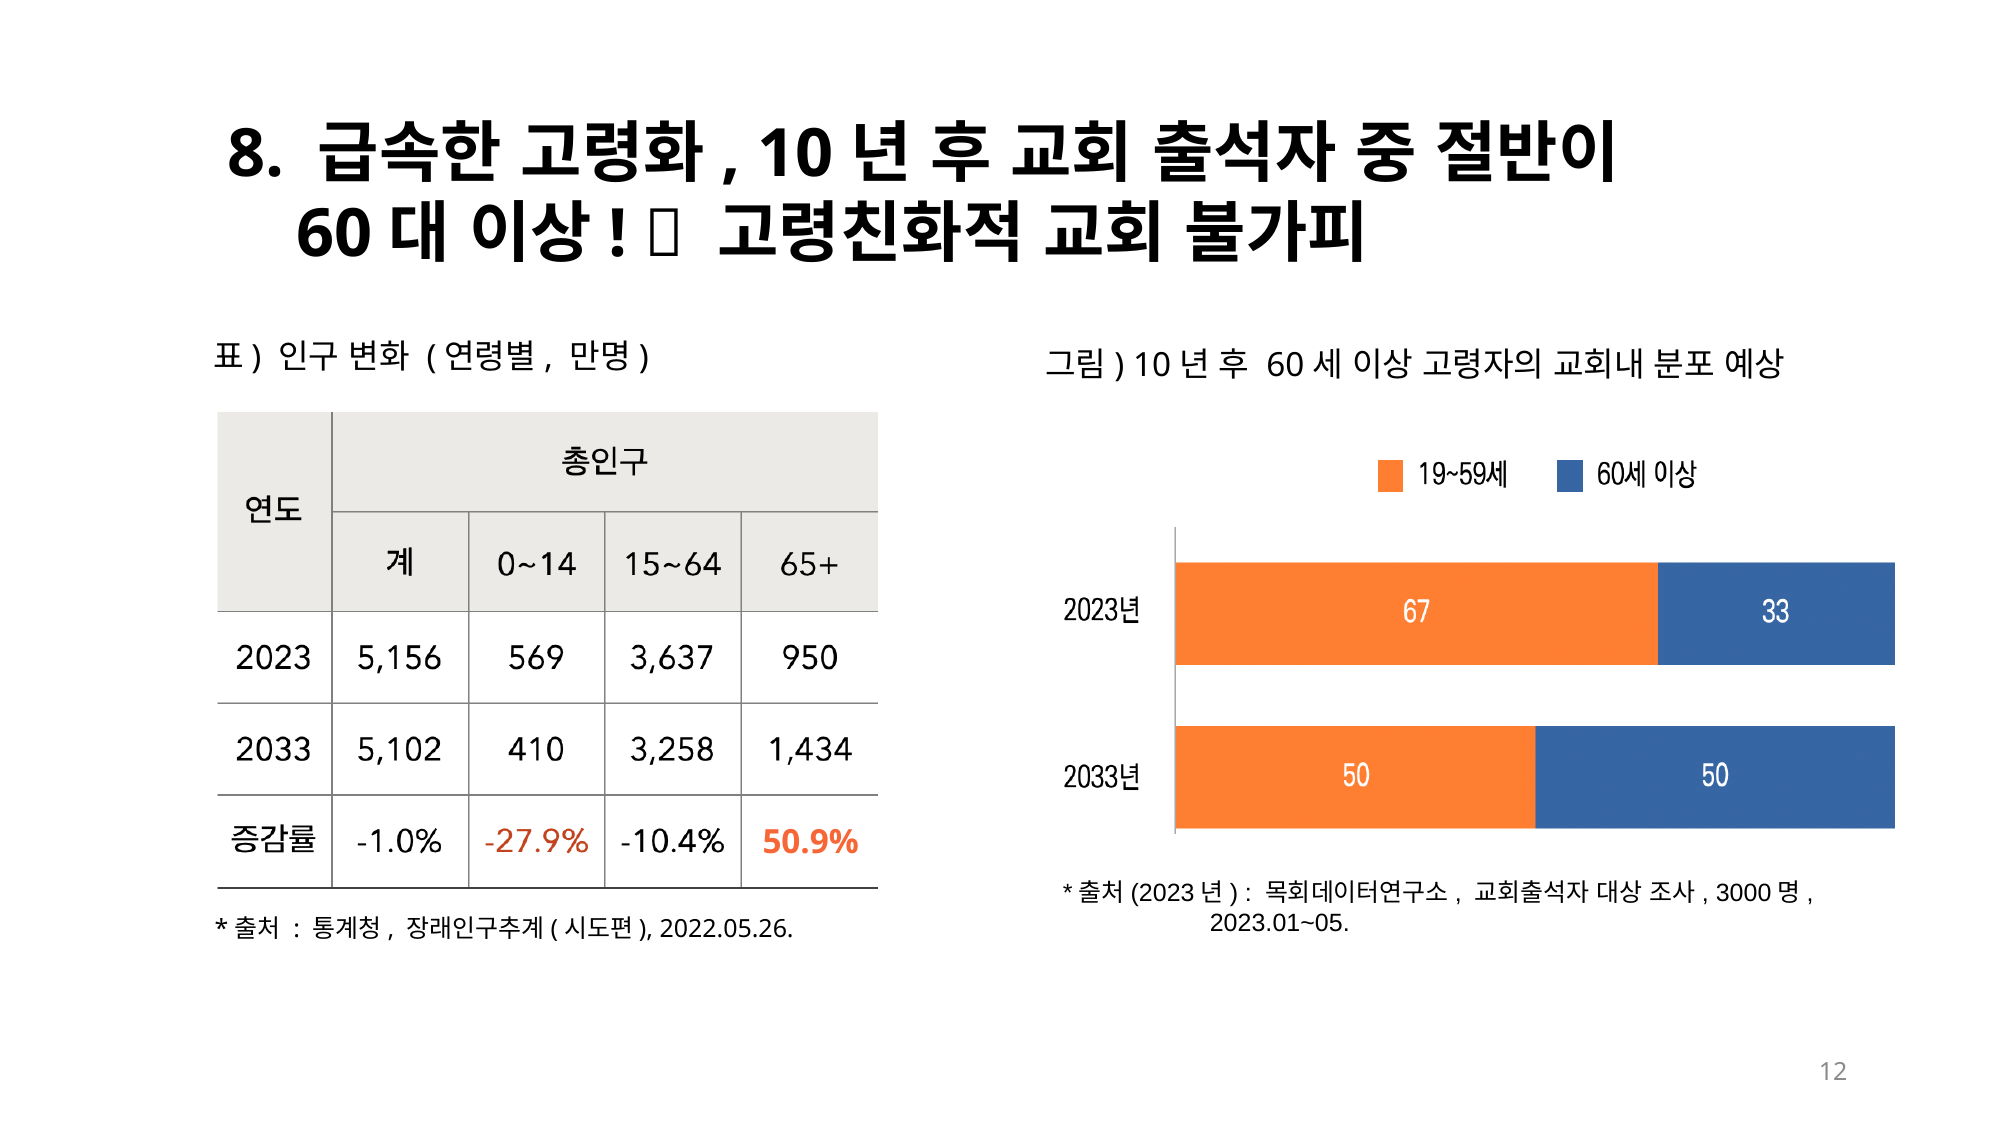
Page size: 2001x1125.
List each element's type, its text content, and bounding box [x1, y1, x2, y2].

text_box 8. 급속한 고령화, 10년 후 교회 출석자 중 절반이 60대 이상!  고령친화적 교회 불가피 [212, 101, 1769, 277]
slide_number 12 [1412, 1042, 1863, 1103]
text_box 표) 인구 변화 (연령별, 만명) [198, 327, 664, 383]
picture [198, 393, 896, 905]
picture [1059, 447, 1901, 834]
text_box 그림) 10년 후 60세 이상 고령자의 교회내 분포 예상 [1030, 335, 1903, 391]
text_box *출처(2023년) : 목회데이터연구소, 교회출석자 대상 조사, 3000명, 2023.01~05. [1048, 869, 1851, 944]
text_box *출처 : 통계청, 장래인구추계(시도편), 2022.05.26. [199, 905, 809, 951]
